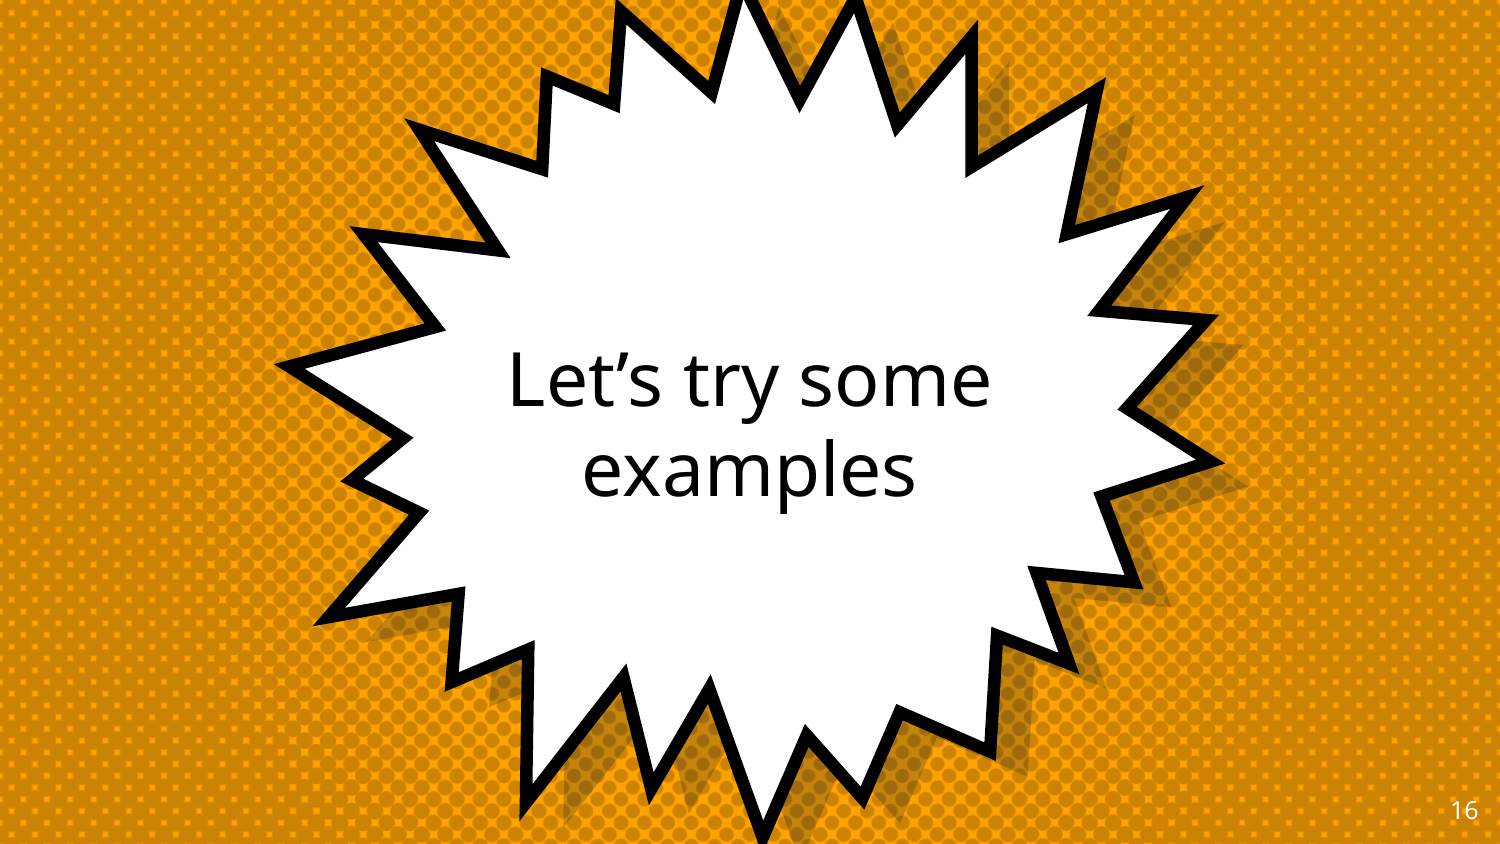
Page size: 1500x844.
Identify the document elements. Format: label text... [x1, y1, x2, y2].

list Let’s try some examples [476, 354, 1024, 490]
slide_number 16 [1403, 779, 1494, 844]
